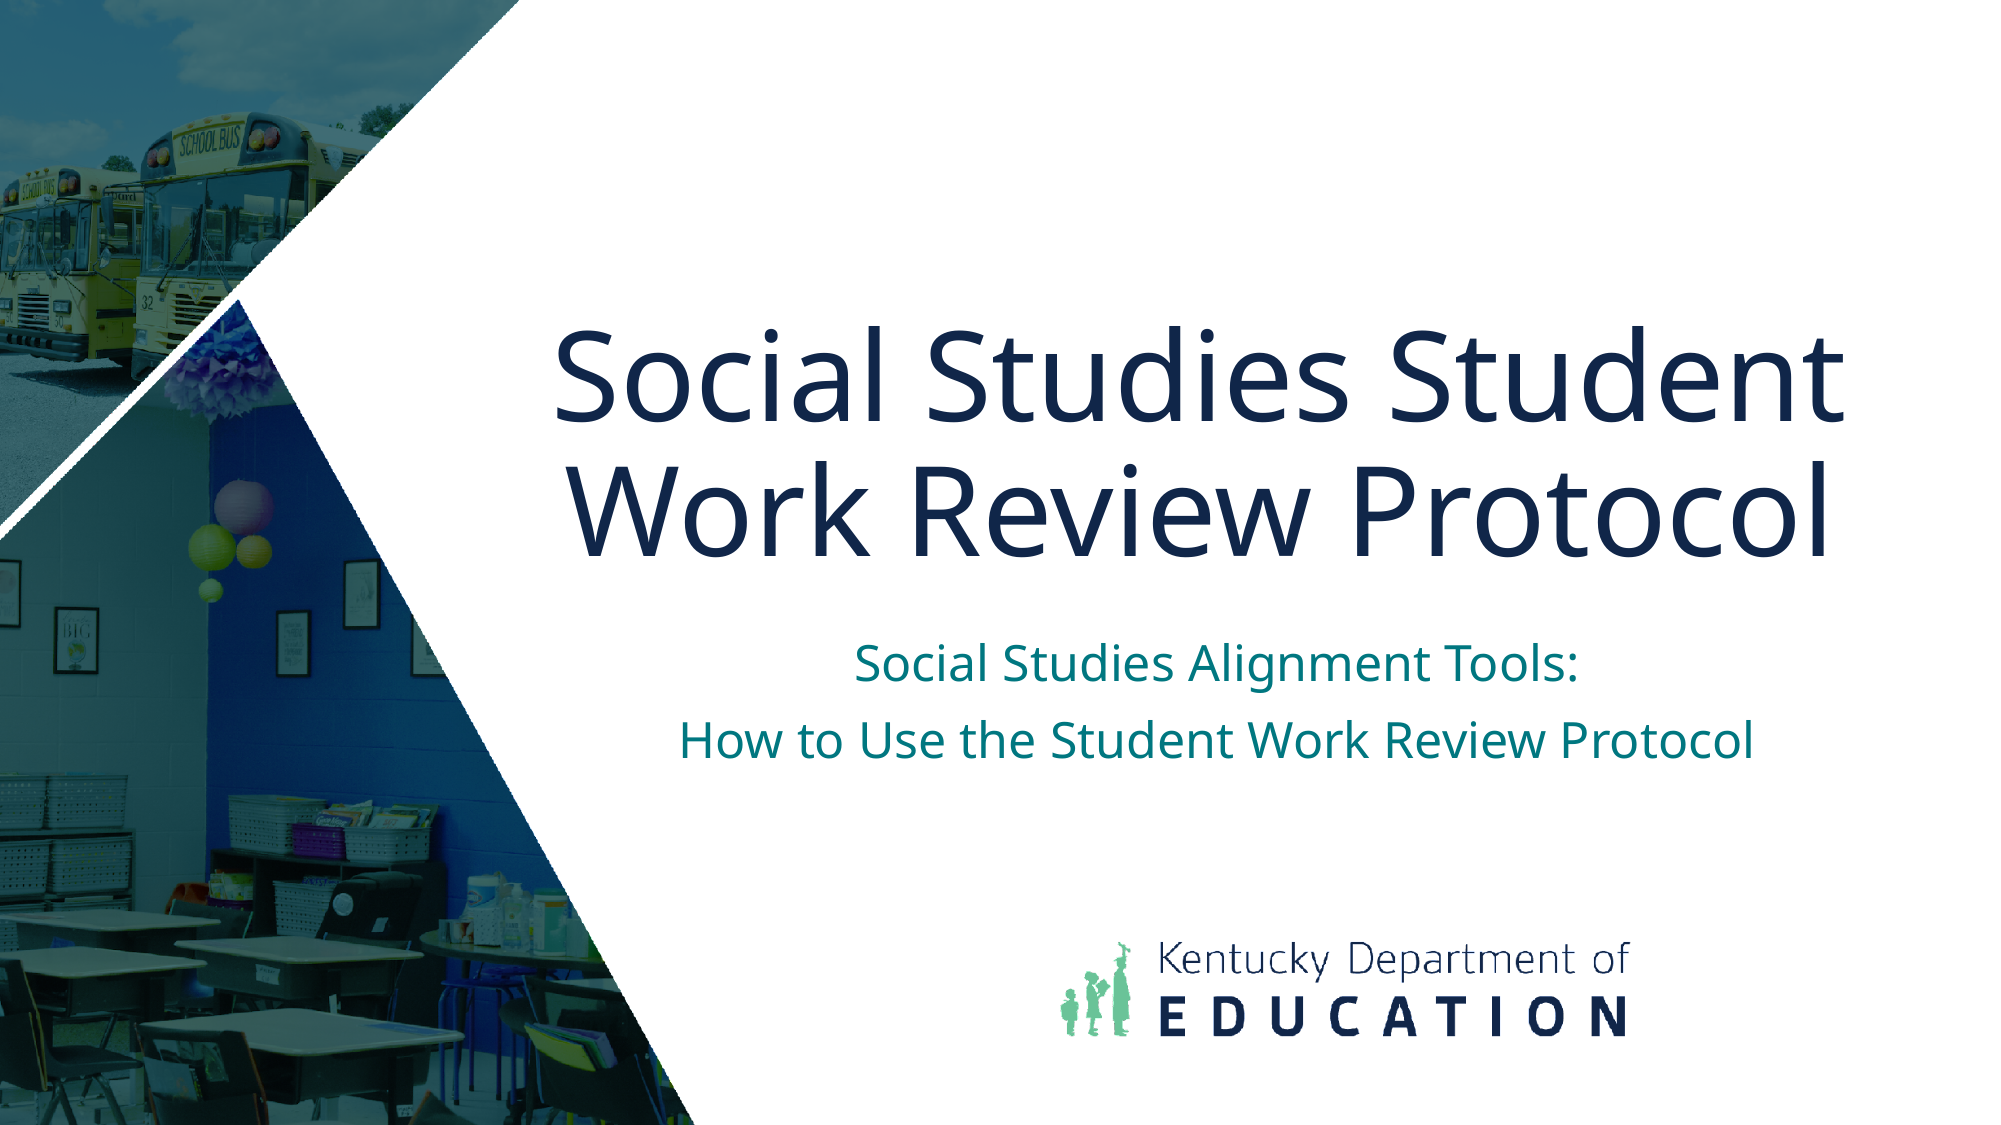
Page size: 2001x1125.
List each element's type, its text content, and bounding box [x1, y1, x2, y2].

title Social Studies Student Work Review Protocol [450, 199, 1950, 591]
picture [0, 0, 2001, 1125]
subtitle Social Studies Alignment Tools: How to Use the Student Work Review Protocol [463, 630, 1964, 903]
